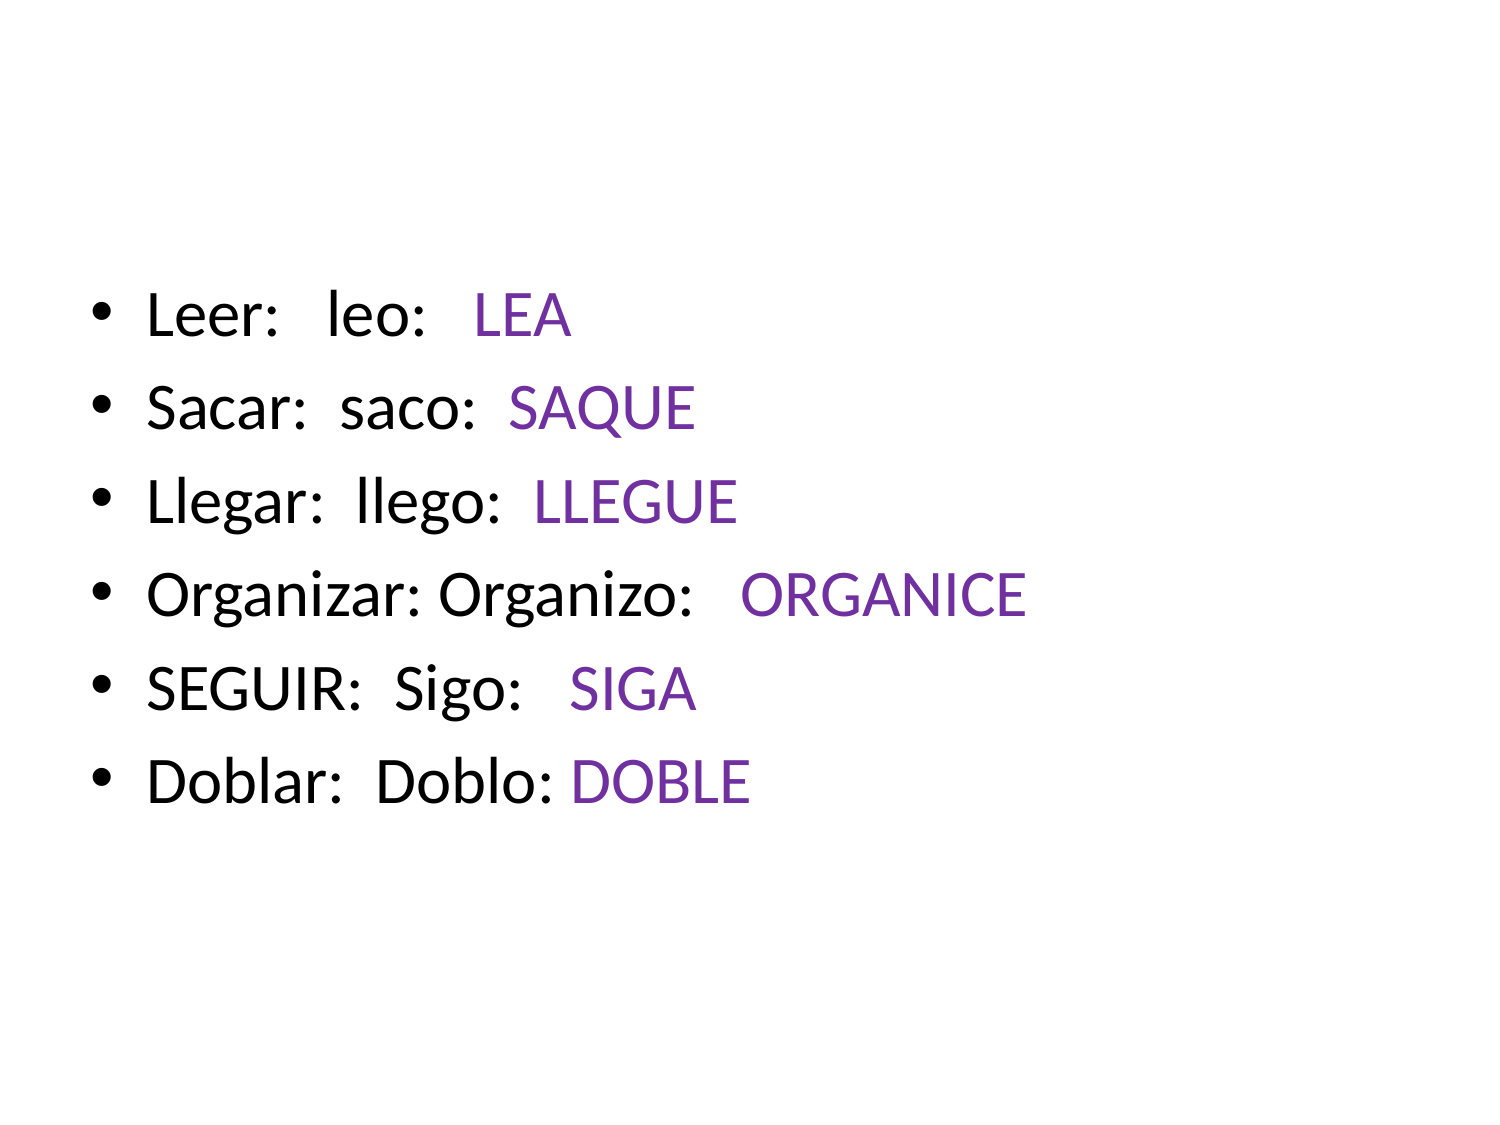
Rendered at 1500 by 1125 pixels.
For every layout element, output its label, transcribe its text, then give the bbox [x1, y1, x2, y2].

list Leer: leo: LEA Sacar: saco: SAQUE Llegar: llego: LLEGUE Organizar: Organizo: ORGANICE SEGUIR: Sigo: SIGA Doblar: Doblo: DOBLE [75, 262, 1425, 1005]
